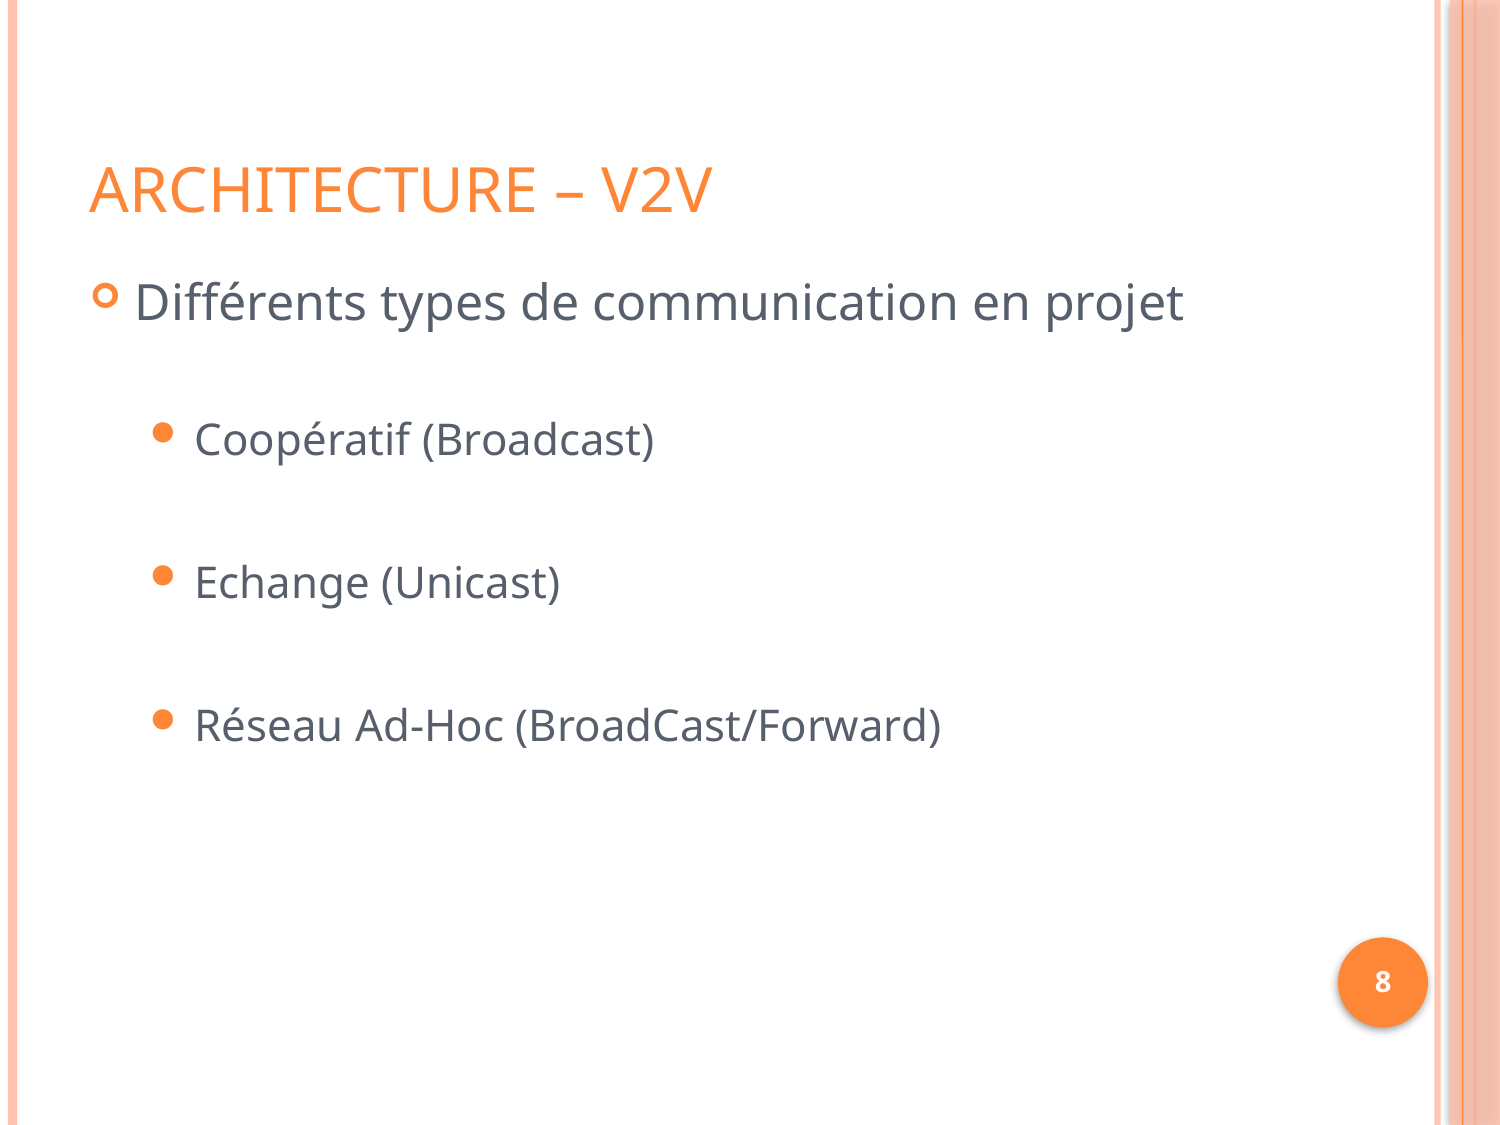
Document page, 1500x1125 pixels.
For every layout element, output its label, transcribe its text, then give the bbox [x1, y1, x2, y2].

slide_number 8 [1333, 940, 1434, 1027]
list Différents types de communication en projet Coopératif (Broadcast) Echange (Unicast) Réseau Ad-Hoc (BroadCast/Forward) [75, 262, 1300, 1062]
title Architecture – V2V [75, 45, 1300, 233]
